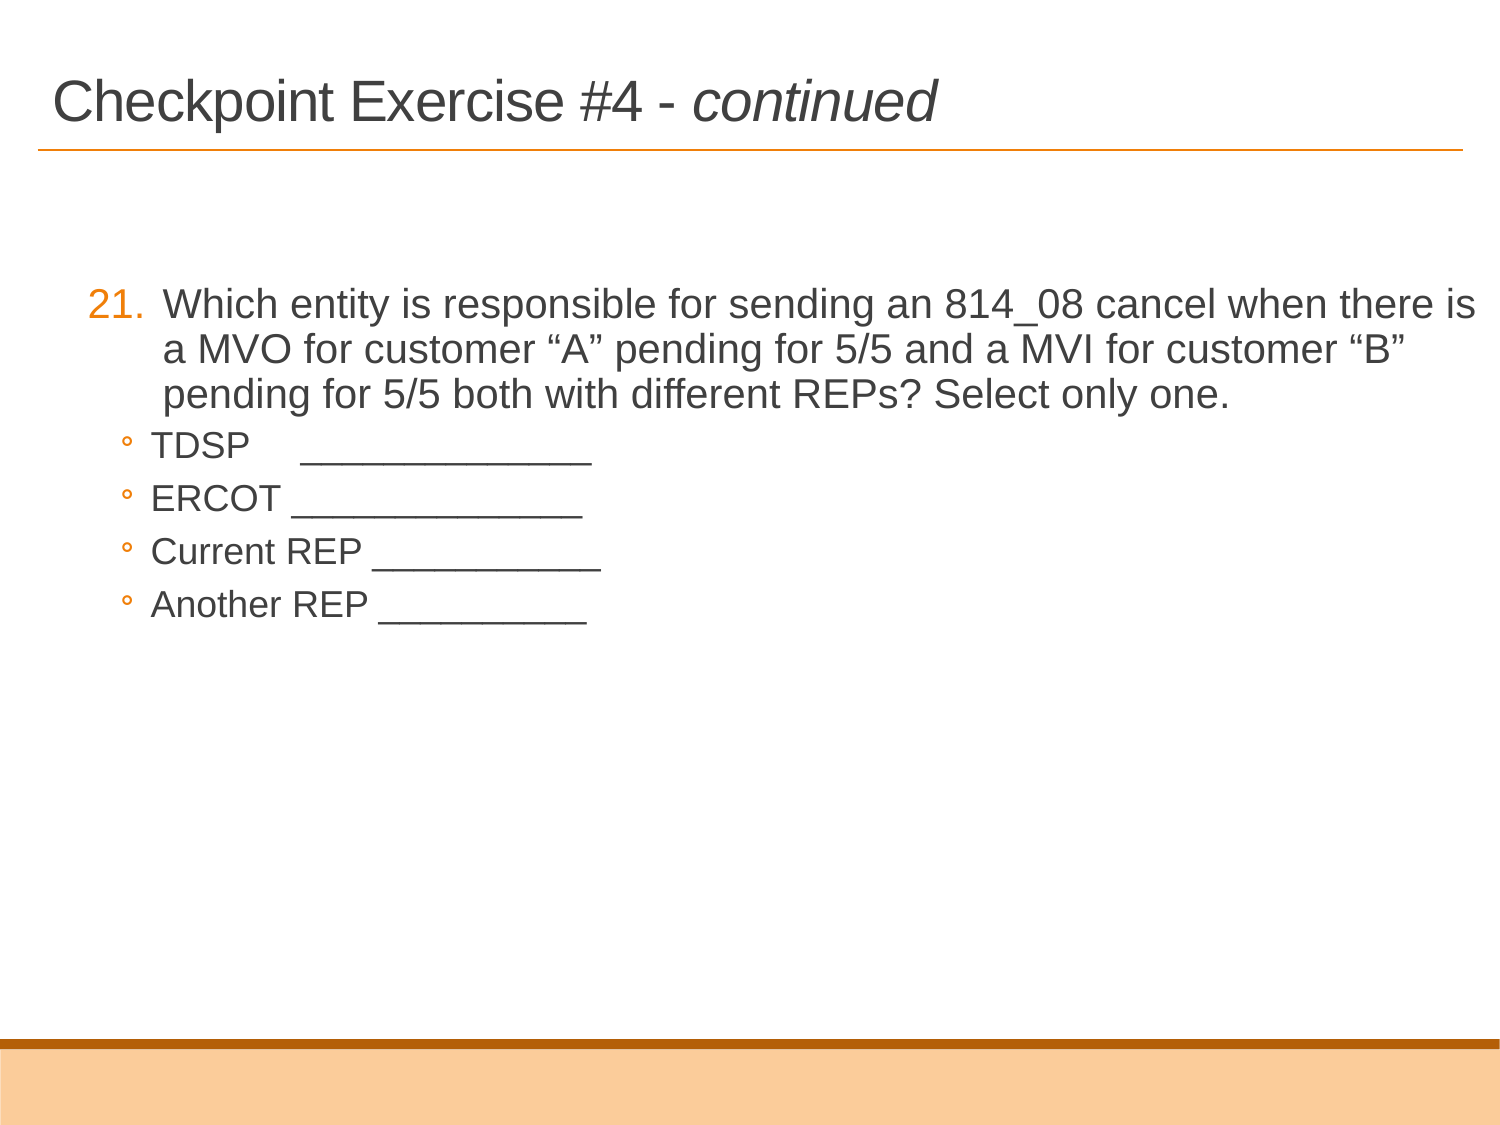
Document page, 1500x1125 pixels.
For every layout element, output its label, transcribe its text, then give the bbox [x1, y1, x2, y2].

list Which entity is responsible for sending an 814_08 cancel when there is a MVO for customer “A” pending for 5/5 and a MVI for customer “B” pending for 5/5 both with different REPs? Select only one. TDSP ______________ ERCOT ______________ Current REP ___________ Another REP __________ [87, 275, 1488, 1125]
title Checkpoint Exercise #4 - continued [37, 37, 1275, 141]
